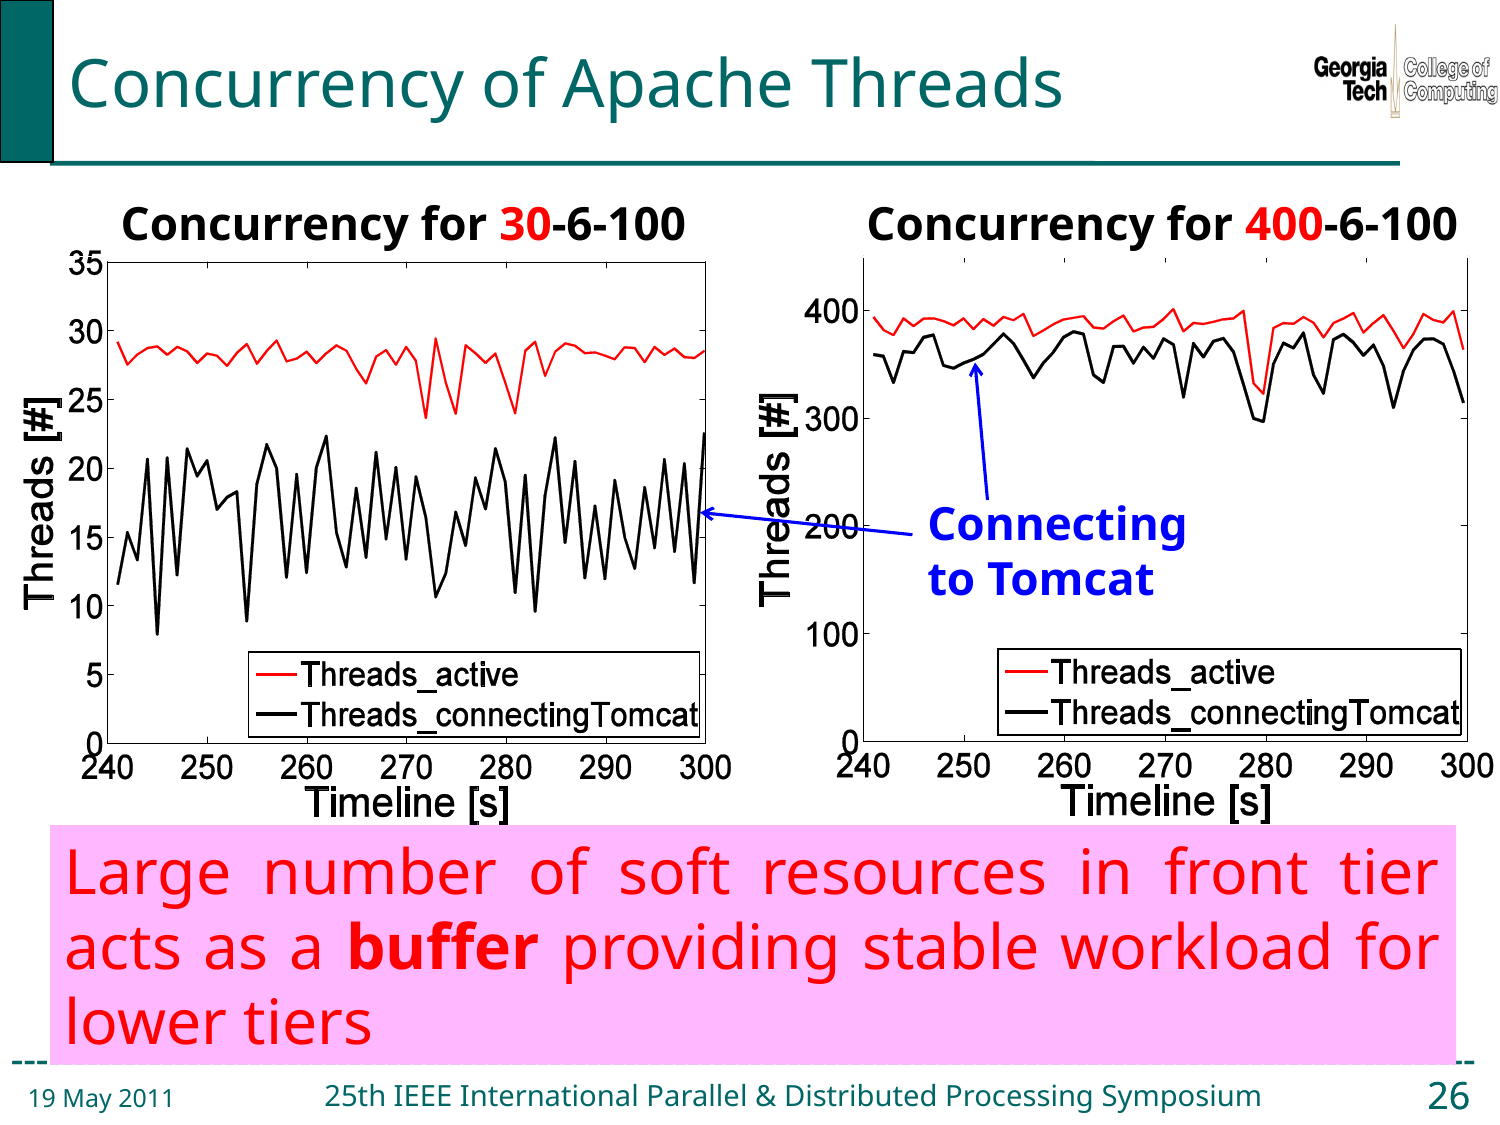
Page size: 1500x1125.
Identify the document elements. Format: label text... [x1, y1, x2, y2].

text_box Concurrency for 30-6-100 [62, 187, 745, 245]
picture [12, 237, 738, 827]
text_box Concurrency for 400-6-100 [824, 187, 1500, 239]
text_box Large number of soft resources in front tier acts as a buffer providing stable workload for lower tiers [50, 833, 1457, 1065]
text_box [699, 512, 913, 535]
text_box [912, 424, 1051, 438]
title Concurrency of Apache Threads [54, 0, 1313, 163]
picture [1314, 24, 1500, 125]
footer 25th IEEE International Parallel & Distributed Processing Symposium [287, 1070, 1300, 1125]
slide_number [12, 1070, 213, 1125]
picture [749, 239, 1500, 826]
